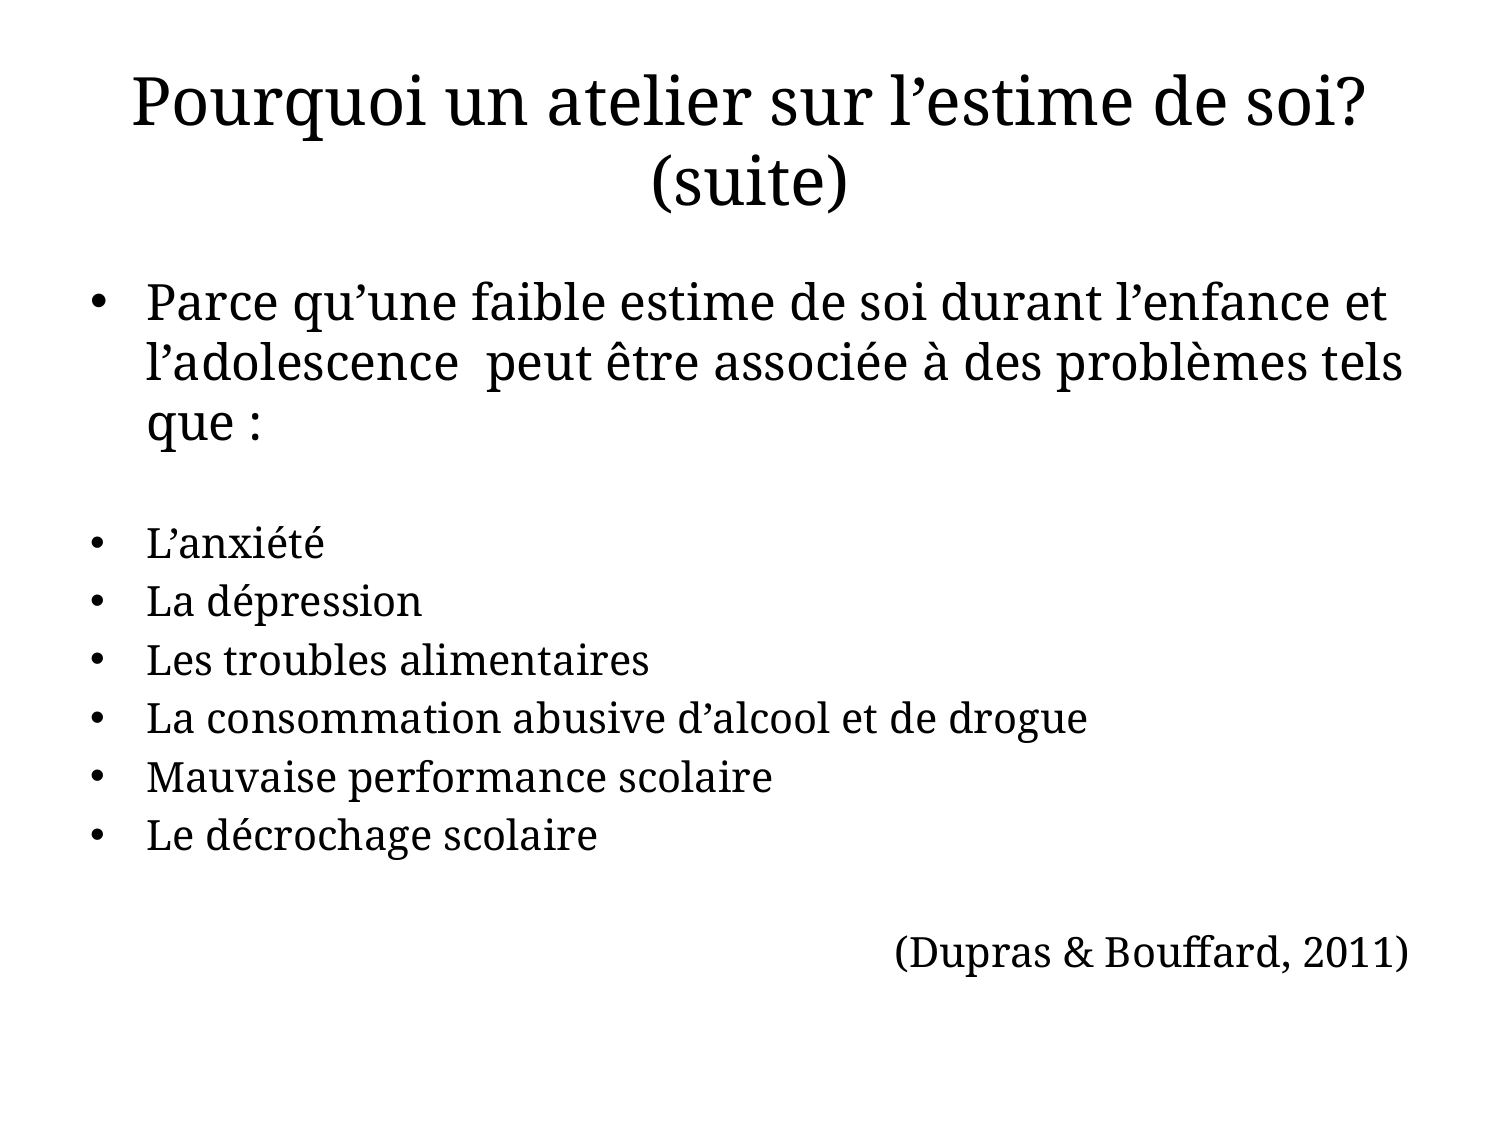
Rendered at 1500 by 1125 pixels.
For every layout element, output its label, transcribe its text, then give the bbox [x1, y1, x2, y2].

title Pourquoi un atelier sur l’estime de soi? (suite) [75, 45, 1425, 233]
list Parce qu’une faible estime de soi durant l’enfance et l’adolescence peut être associée à des problèmes tels que : L’anxiété La dépression Les troubles alimentaires La consommation abusive d’alcool et de drogue Mauvaise performance scolaire Le décrochage scolaire (Dupras & Bouffard, 2011) [75, 262, 1425, 1005]
